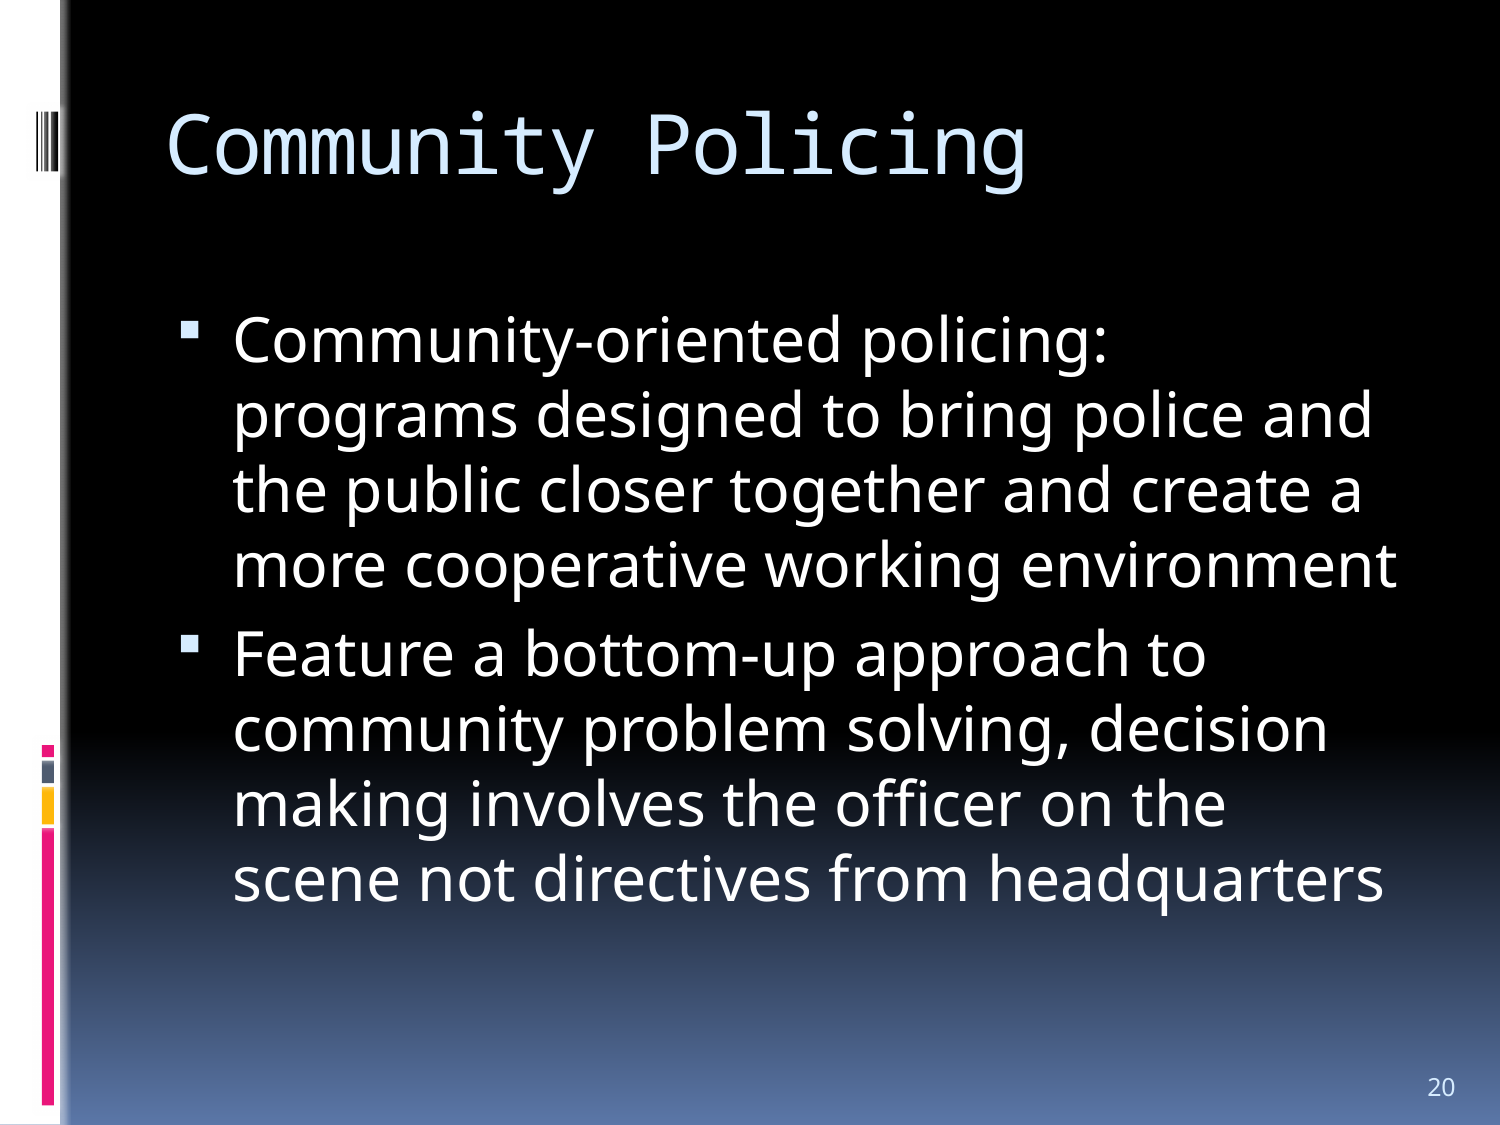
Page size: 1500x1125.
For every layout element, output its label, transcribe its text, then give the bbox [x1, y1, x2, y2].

list Community-oriented policing: programs designed to bring police and the public closer together and create a more cooperative working environment Feature a bottom-up approach to community problem solving, decision making involves the officer on the scene not directives from headquarters [150, 292, 1425, 1043]
title Community Policing [150, 83, 1425, 234]
slide_number 20 [1412, 1052, 1488, 1113]
